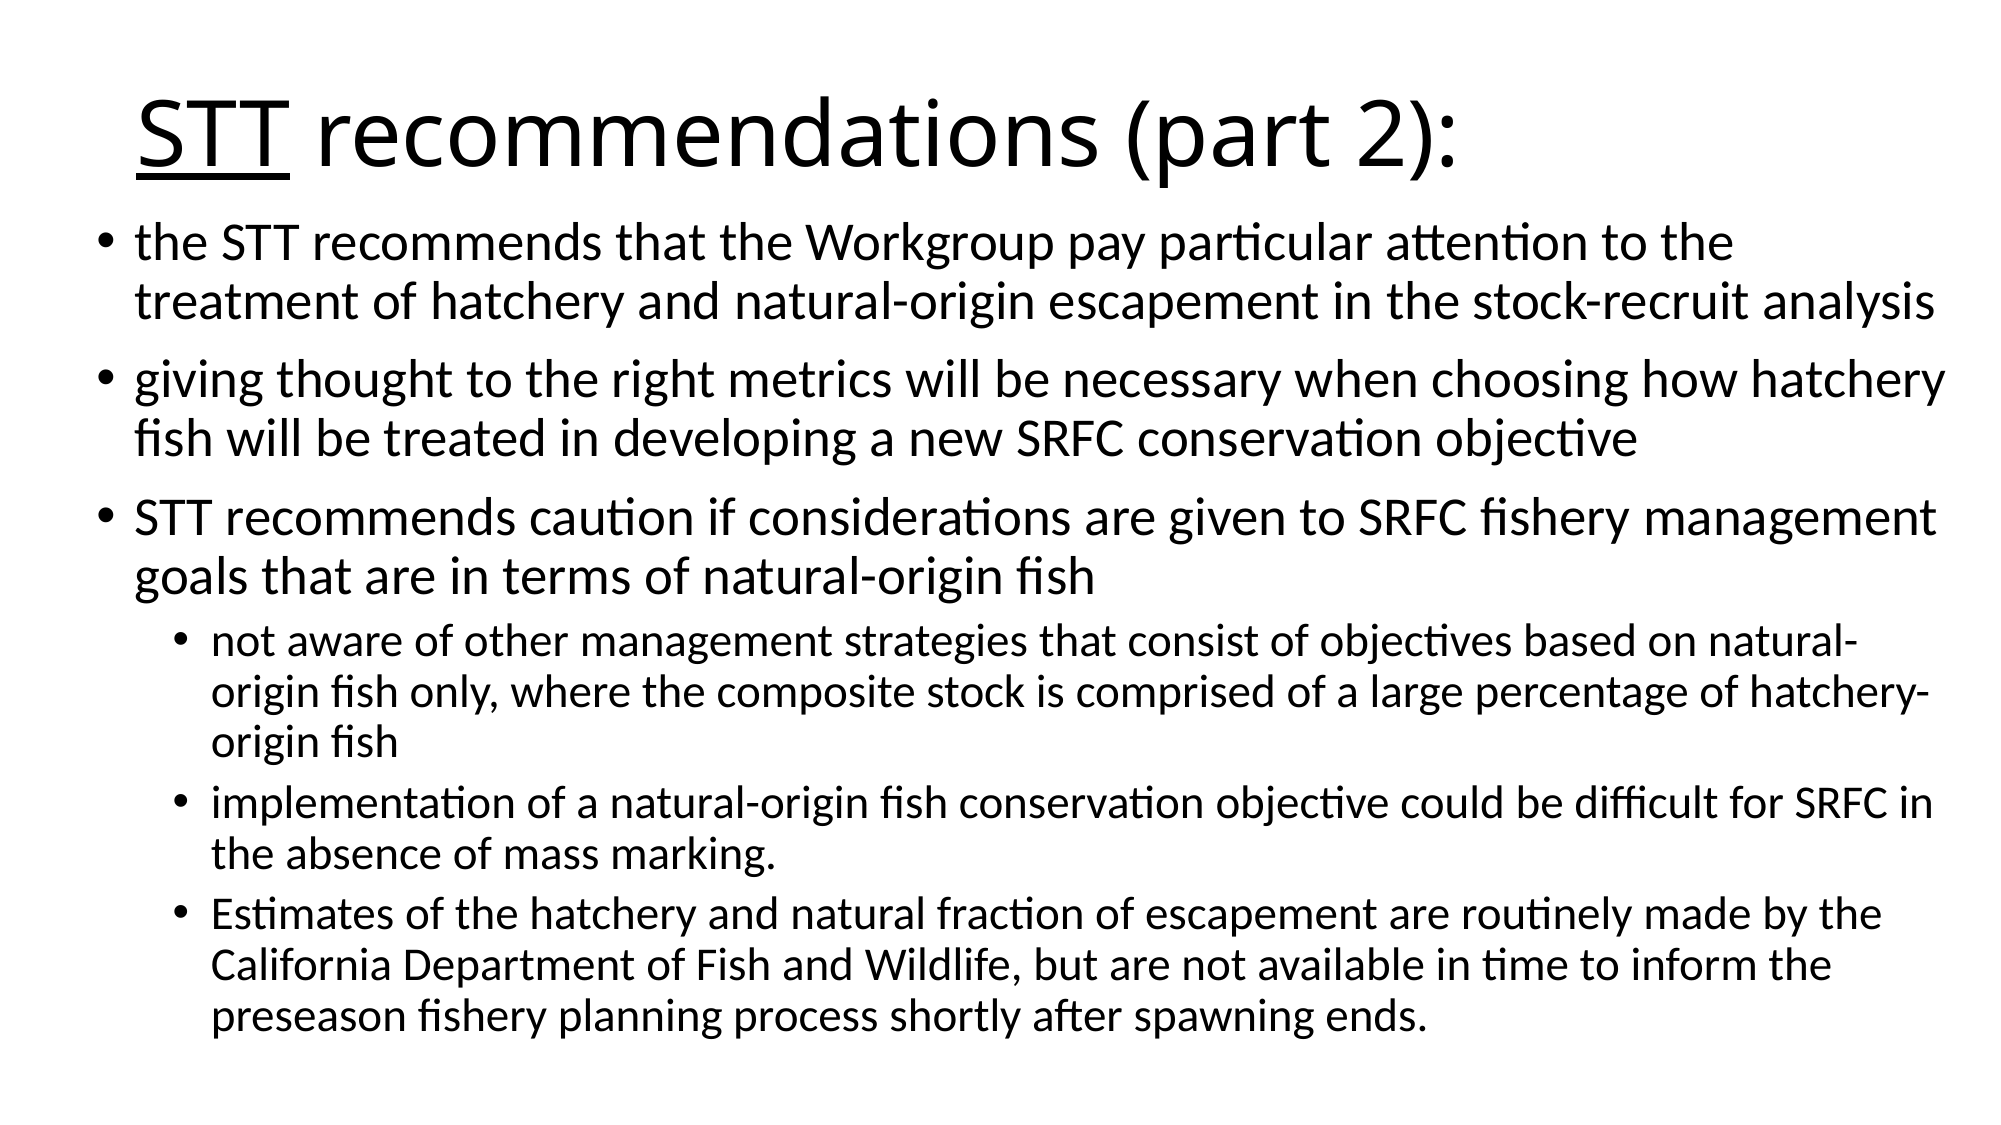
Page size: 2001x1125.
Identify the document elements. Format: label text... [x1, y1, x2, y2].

title STT recommendations (part 2): [121, 23, 1847, 205]
list the STT recommends that the Workgroup pay particular attention to the treatment of hatchery and natural-origin escapement in the stock-recruit analysis giving thought to the right metrics will be necessary when choosing how hatchery fish will be treated in developing a new SRFC conservation objective STT recommends caution if considerations are given to SRFC fishery management goals that are in terms of natural-origin fish not aware of other management strategies that consist of objectives based on natural-origin fish only, where the composite stock is comprised of a large percentage of hatchery-origin fish implementation of a natural-origin fish conservation objective could be difficult for SRFC in the absence of mass marking. Estimates of the hatchery and natural fraction of escapement are routinely made by the California Department of Fish and Wildlife, but are not available in time to inform the preseason fishery planning process shortly after spawning ends. [81, 205, 1972, 1102]
